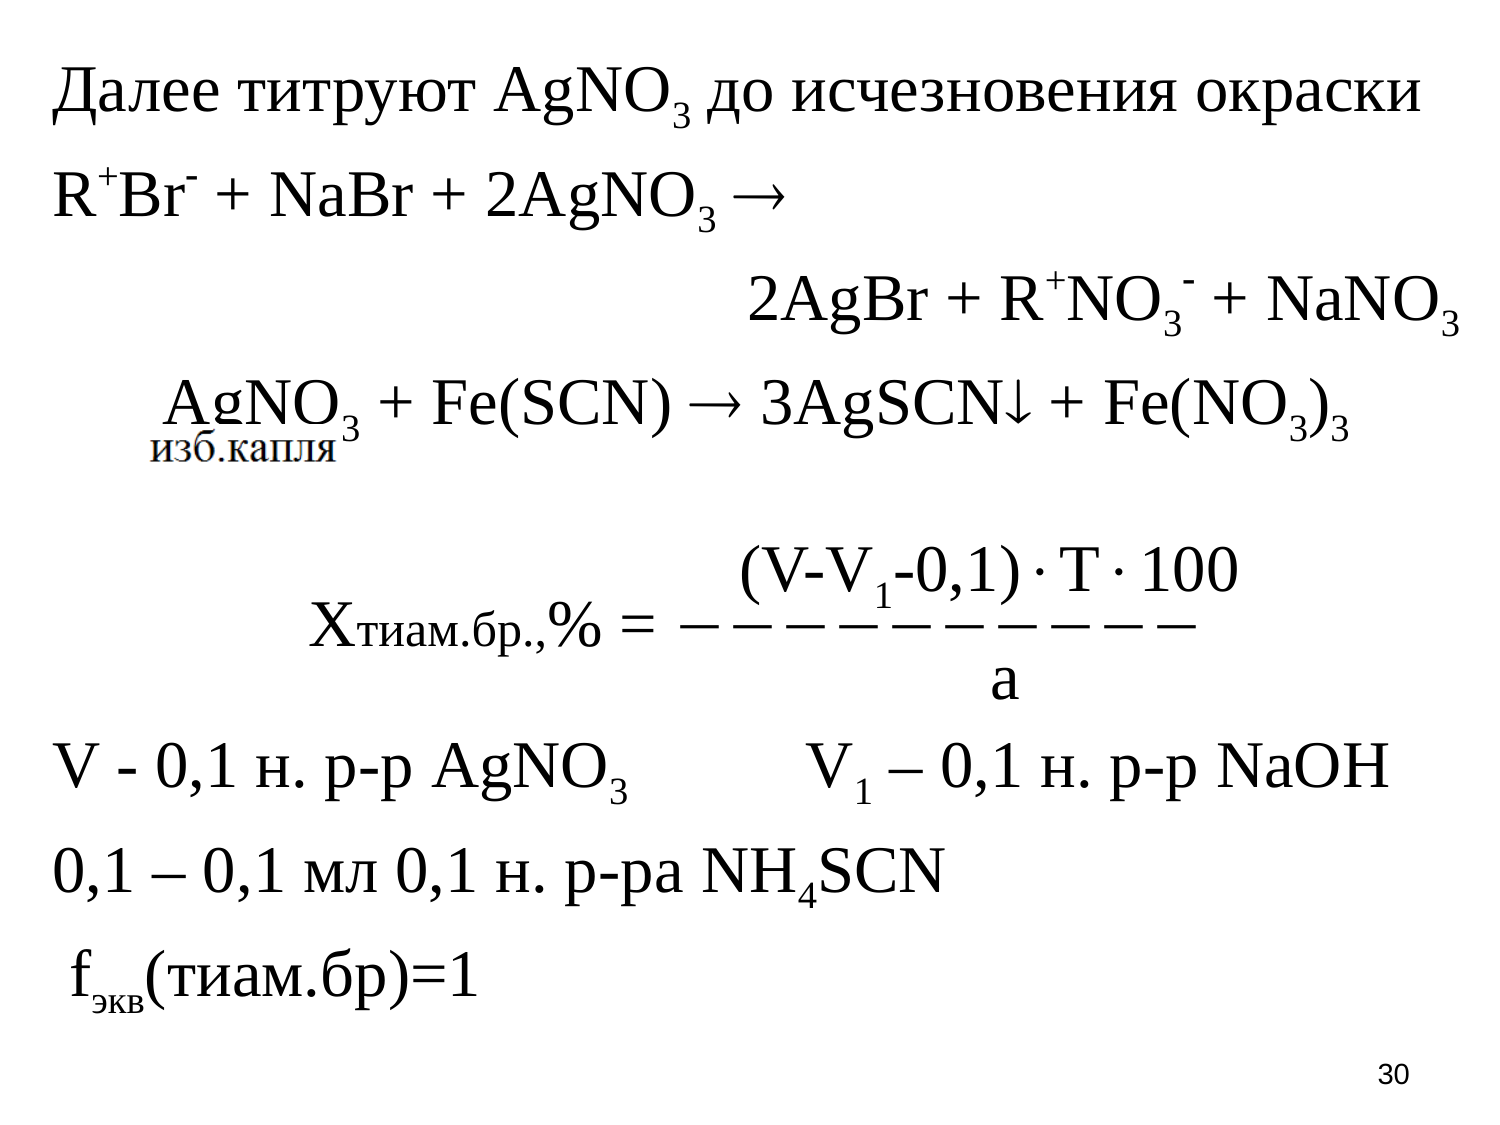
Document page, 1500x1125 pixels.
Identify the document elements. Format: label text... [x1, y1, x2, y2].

slide_number 30 [1074, 1042, 1425, 1103]
list Далее титруют AgNO3 до исчезновения окраски R+Br + NaBr + 2AgNO3  2AgBr + R+NO3 + NaNO3 AgNO3 + Fe(SCN)  3AgSCN + Fe(NO3)3 (V-V1-0,1)T100 Xтиам.бр.,% =  a V - 0,1 н. р-р AgNO3 V1 – 0,1 н. р-р NaOH 0,1 – 0,1 мл 0,1 н. р-ра NH4SCN fэкв(тиам.бр)=1 [37, 37, 1476, 1076]
picture [137, 424, 344, 474]
